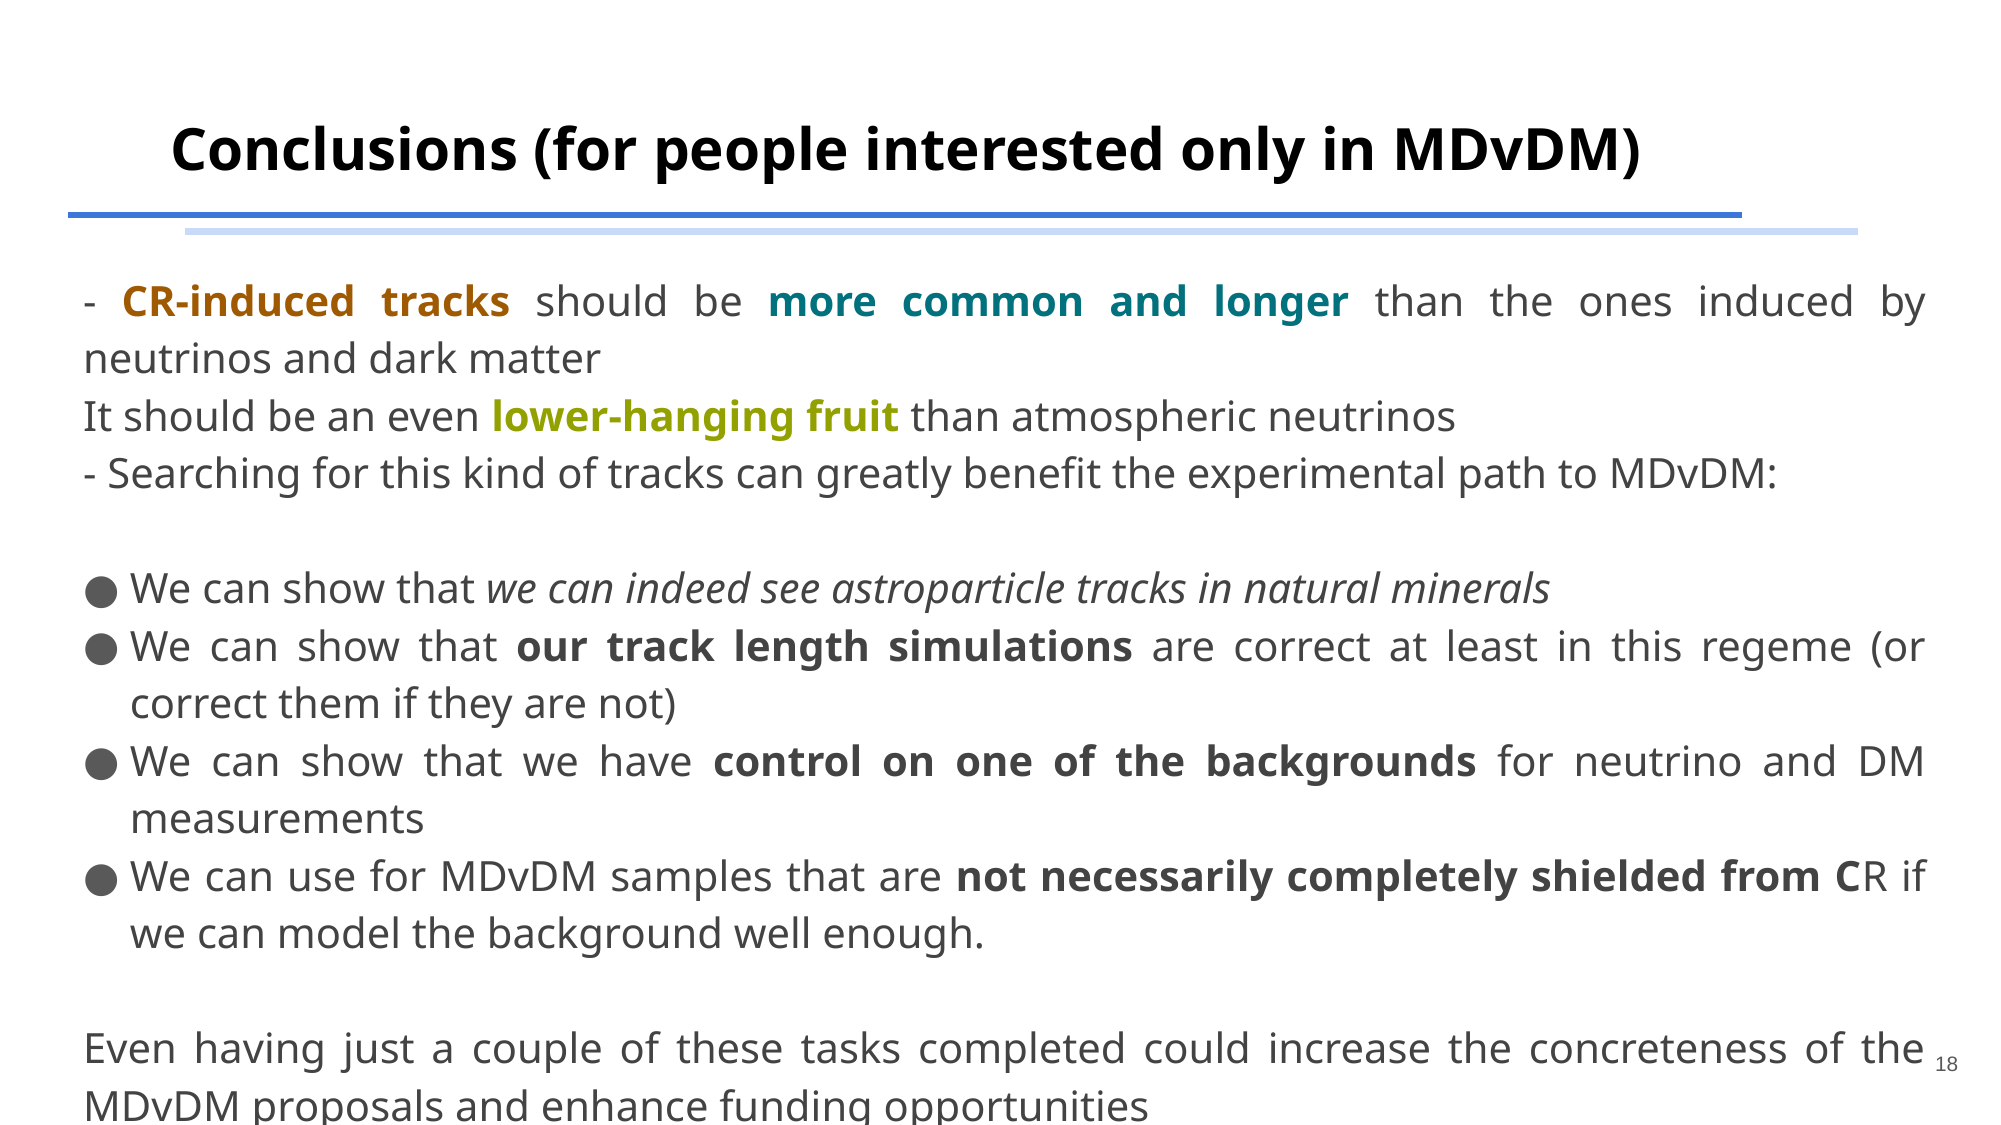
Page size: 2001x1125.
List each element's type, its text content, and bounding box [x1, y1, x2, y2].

slide_number 18 [1853, 1019, 1974, 1106]
title Conclusions (for people interested only in MDvDM) [155, 97, 1699, 223]
list - CR-induced tracks should be more common and longer than the ones induced by neutrinos and dark matter It should be an even lower-hanging fruit than atmospheric neutrinos - Searching for this kind of tracks can greatly benefit the experimental path to MDvDM: We can show that we can indeed see astroparticle tracks in natural minerals We can show that our track length simulations are correct at least in this regeme (or correct them if they are not) We can show that we have control on one of the backgrounds for neutrino and DM measurements We can use for MDvDM samples that are not necessarily completely shielded from CR if we can model the background well enough. Even having just a couple of these tasks completed could increase the concreteness of the MDvDM proposals and enhance funding opportunities [68, 252, 1942, 1000]
